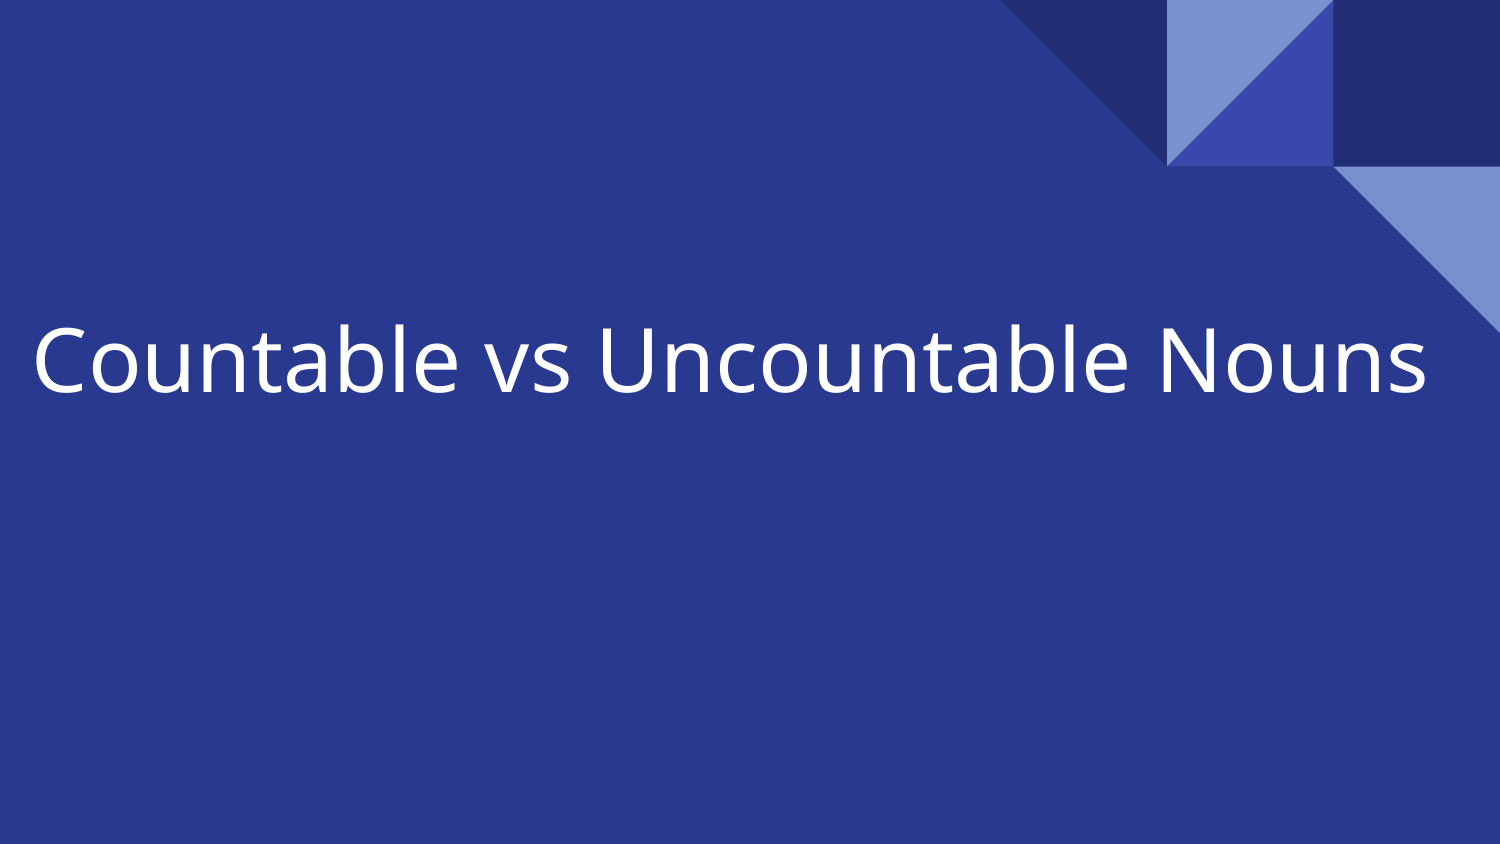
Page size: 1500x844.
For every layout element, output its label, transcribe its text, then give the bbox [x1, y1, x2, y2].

title Countable vs Uncountable Nouns [16, 168, 1477, 434]
